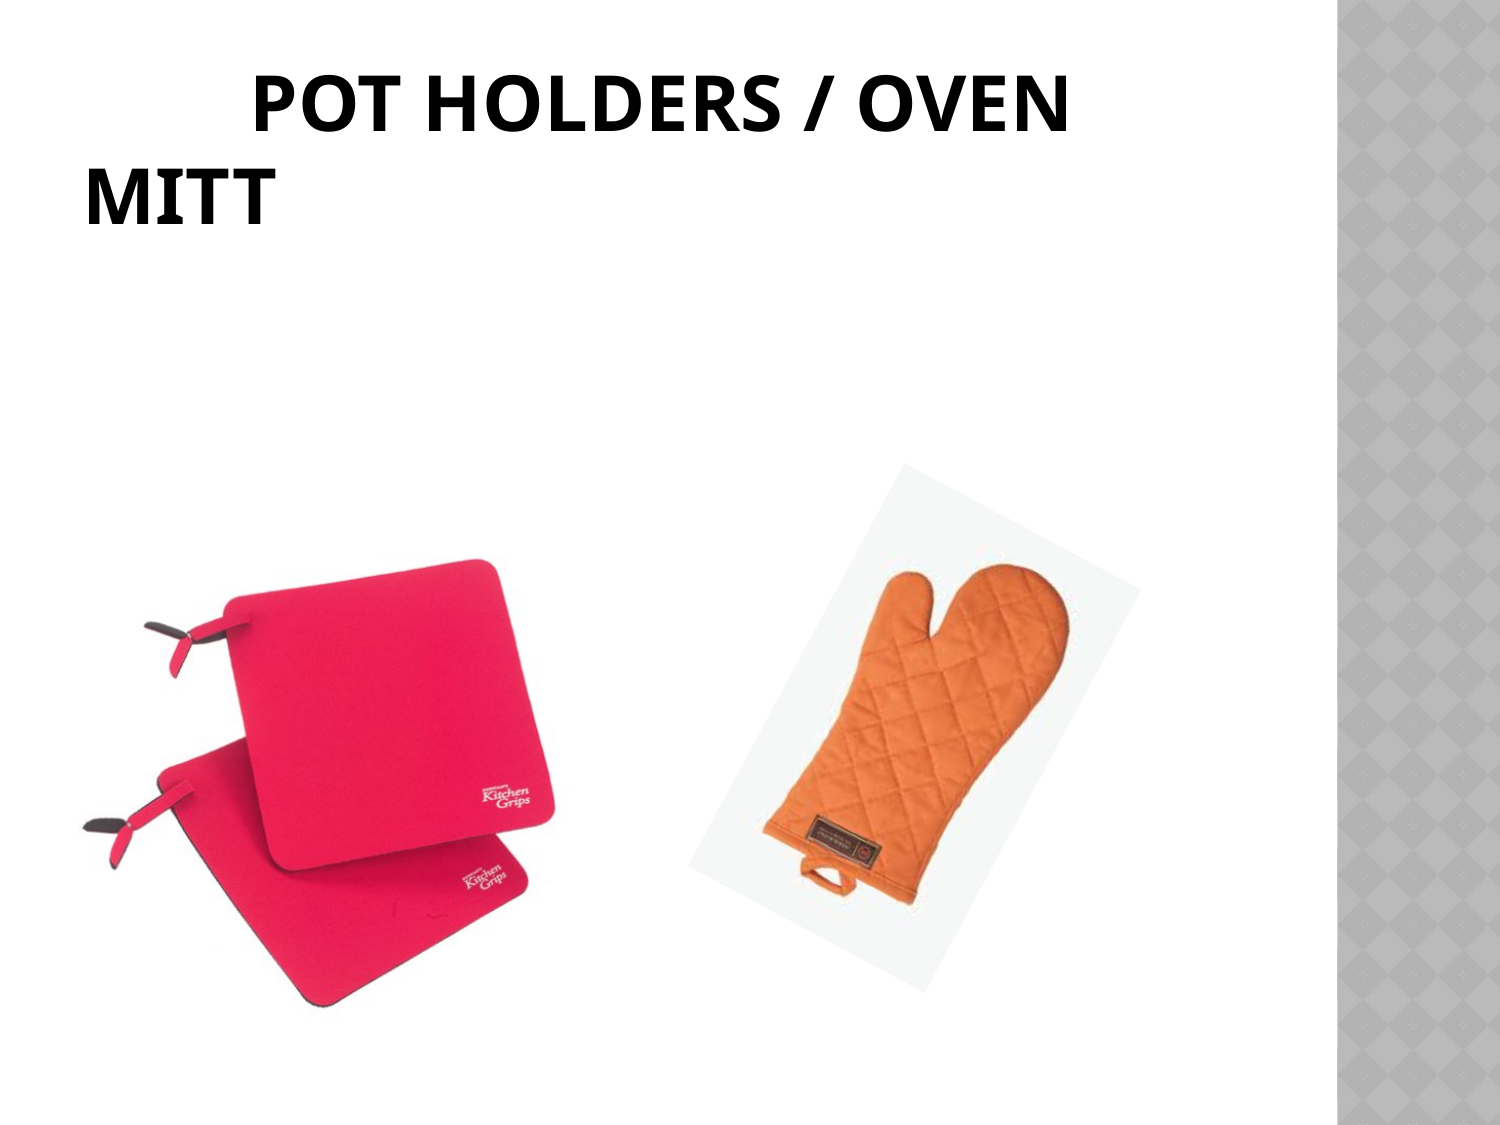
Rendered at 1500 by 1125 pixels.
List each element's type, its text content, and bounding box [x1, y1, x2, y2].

title Pot holders / oven mitt [75, 52, 1263, 240]
picture [684, 464, 1144, 863]
picture [700, 871, 989, 992]
picture [61, 541, 576, 1027]
